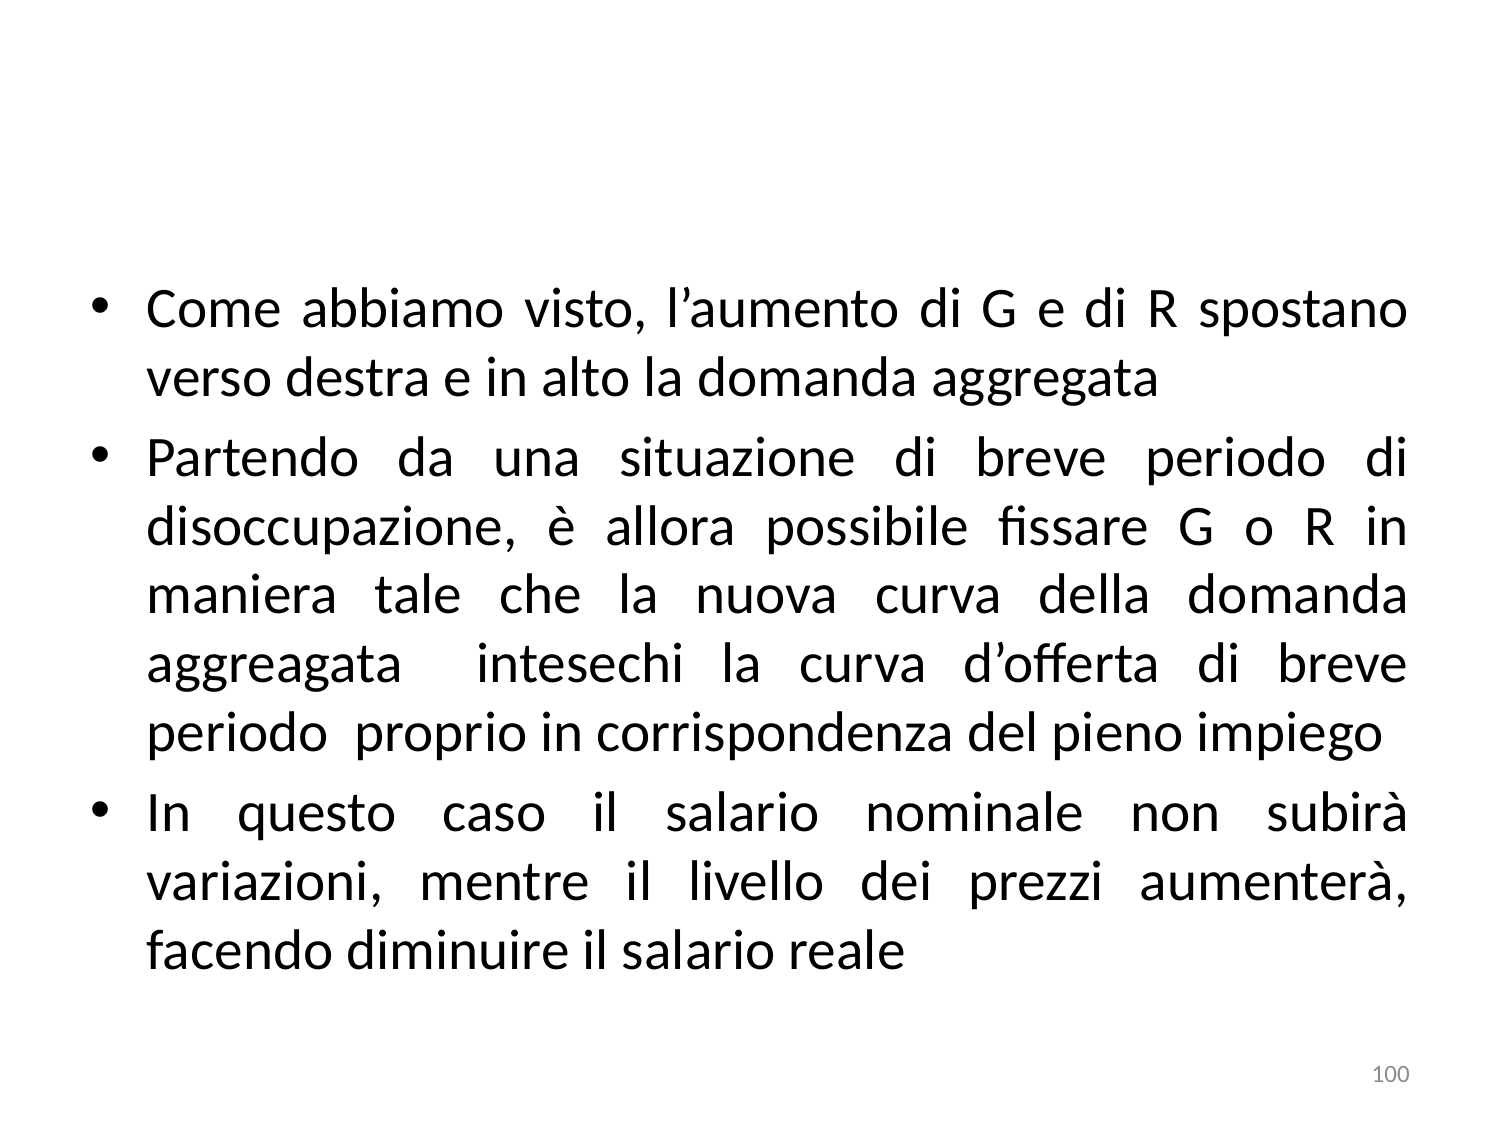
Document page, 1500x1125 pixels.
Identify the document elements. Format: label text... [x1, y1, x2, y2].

list Come abbiamo visto, l’aumento di G e di R spostano verso destra e in alto la domanda aggregata Partendo da una situazione di breve periodo di disoccupazione, è allora possibile fissare G o R in maniera tale che la nuova curva della domanda aggreagata intesechi la curva d’offerta di breve periodo proprio in corrispondenza del pieno impiego In questo caso il salario nominale non subirà variazioni, mentre il livello dei prezzi aumenterà, facendo diminuire il salario reale [75, 262, 1425, 1005]
slide_number 100 [1074, 1042, 1425, 1103]
